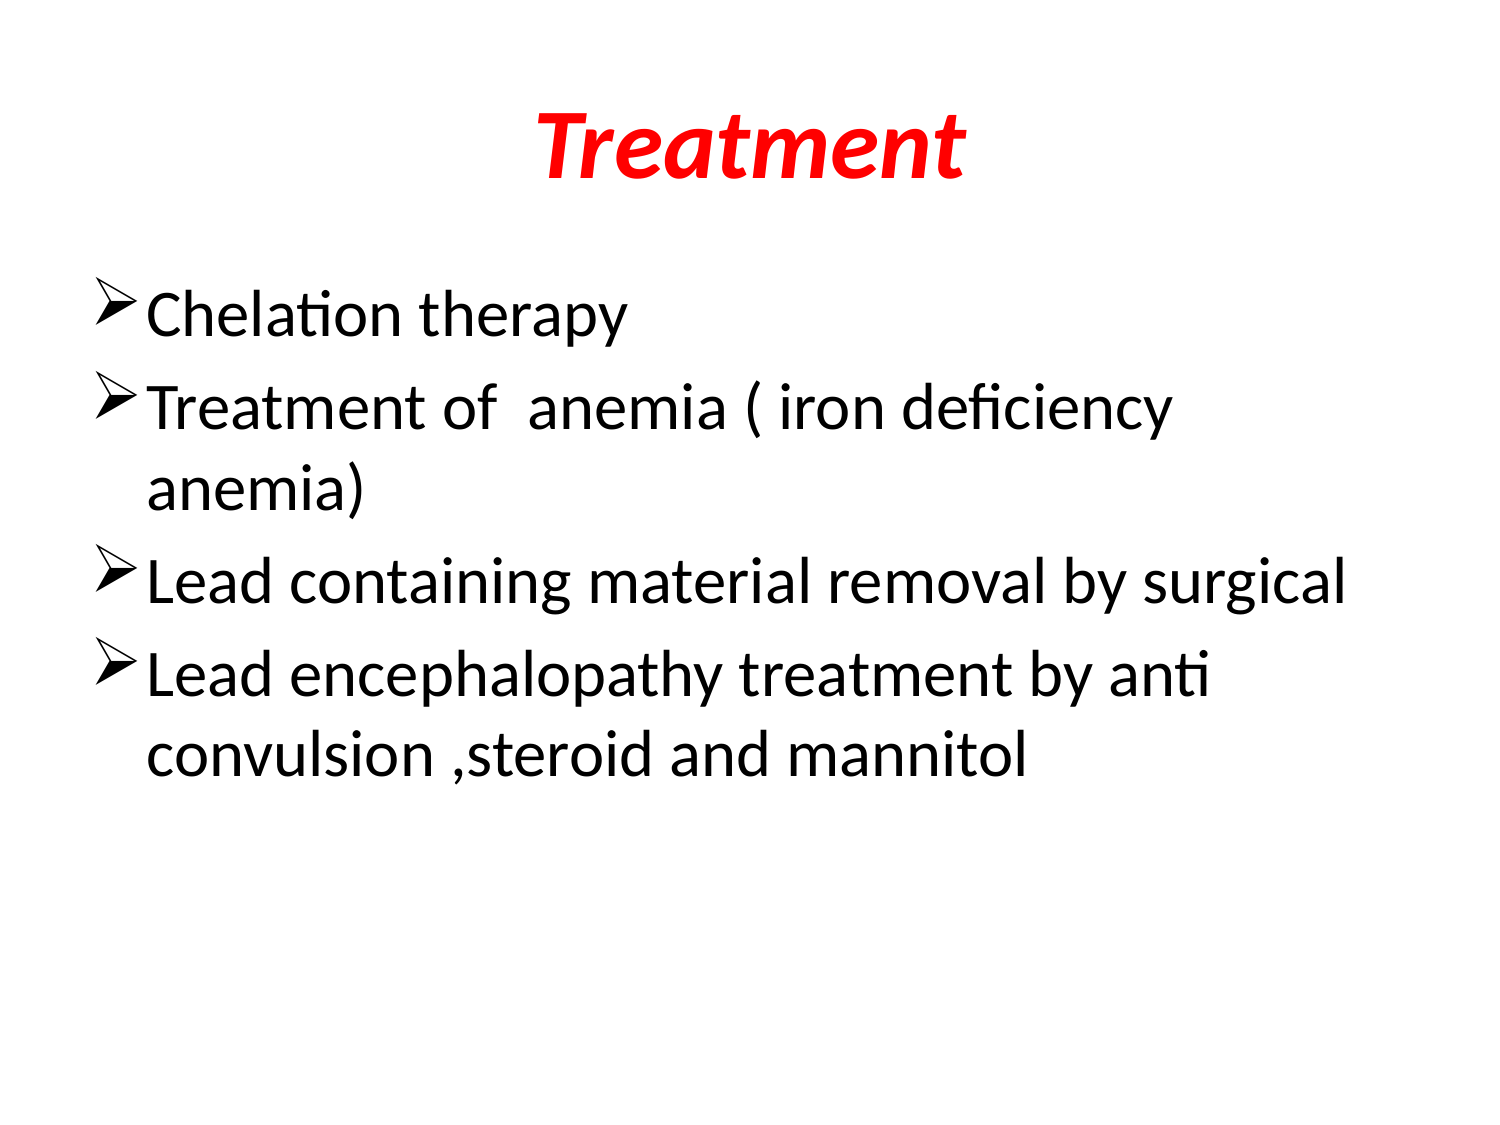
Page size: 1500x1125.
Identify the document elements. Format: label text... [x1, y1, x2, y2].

list Chelation therapy Treatment of anemia ( iron deficiency anemia) Lead containing material removal by surgical Lead encephalopathy treatment by anti convulsion ,steroid and mannitol [75, 262, 1425, 1005]
title Treatment [75, 45, 1425, 233]
